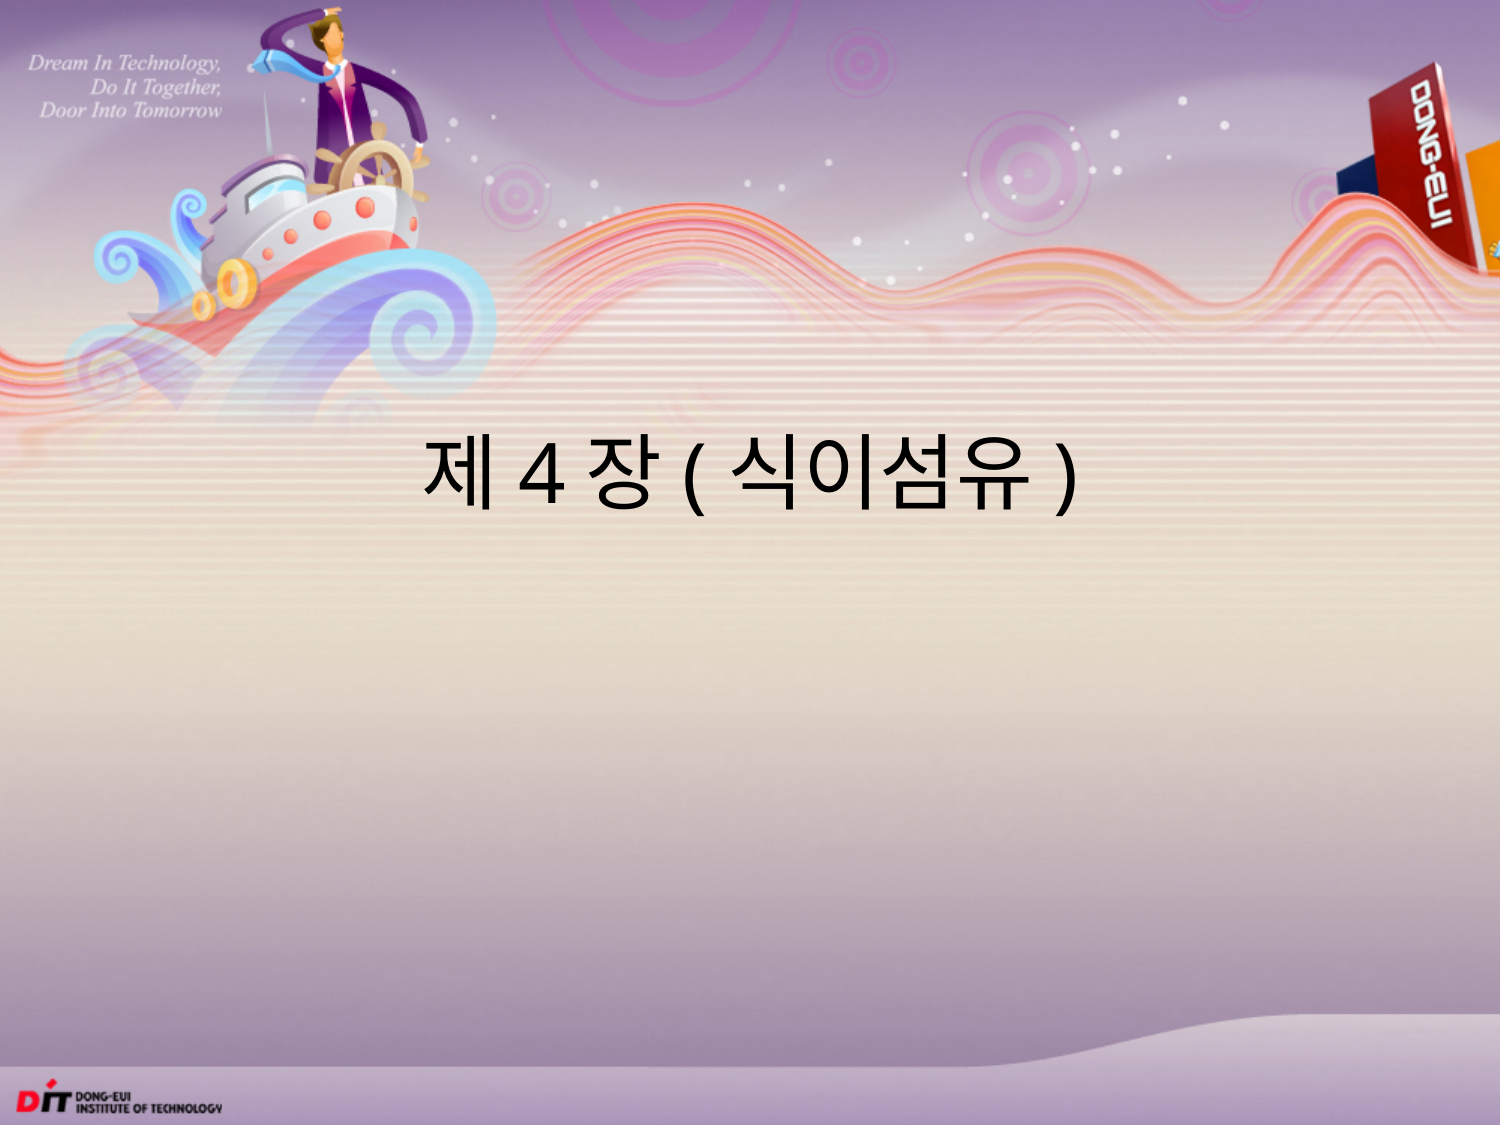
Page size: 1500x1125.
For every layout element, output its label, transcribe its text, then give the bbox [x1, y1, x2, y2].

picture [0, 0, 1500, 1125]
title 제4장(식이섬유) [112, 349, 1388, 591]
